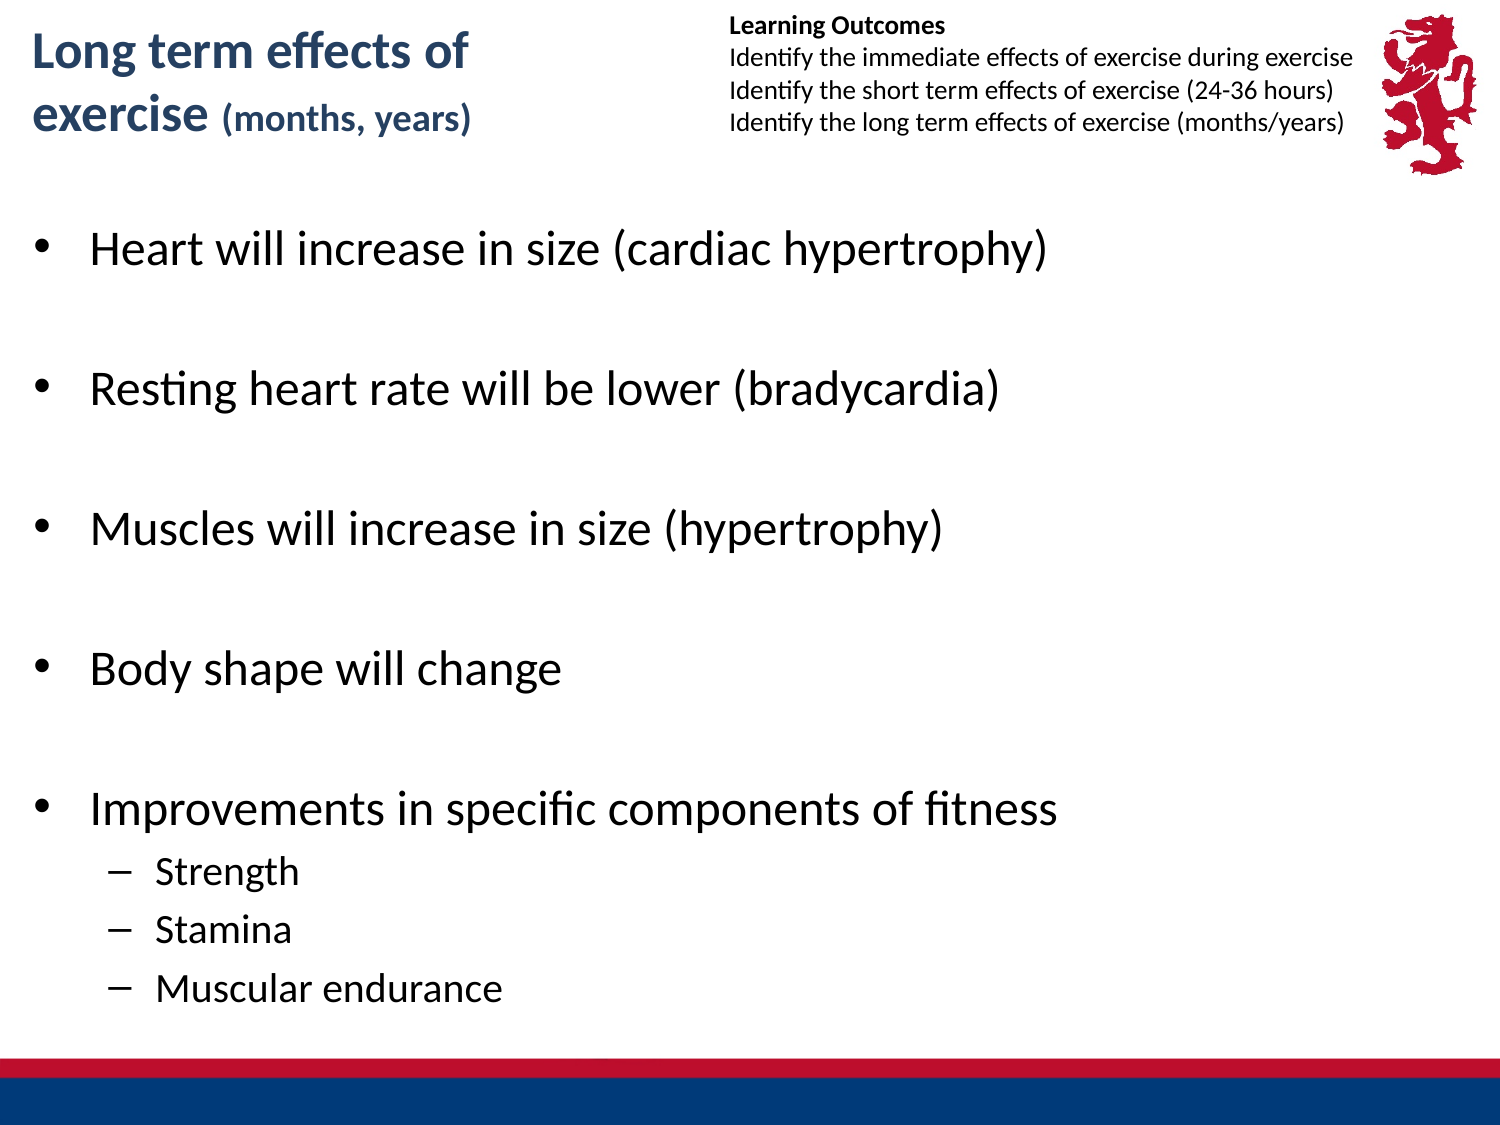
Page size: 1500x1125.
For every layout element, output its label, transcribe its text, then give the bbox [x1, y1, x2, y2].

picture [1352, 4, 1492, 193]
picture [0, 1022, 1500, 1125]
list Heart will increase in size (cardiac hypertrophy) Resting heart rate will be lower (bradycardia) Muscles will increase in size (hypertrophy) Body shape will change Improvements in specific components of fitness Strength Stamina Muscular endurance [18, 208, 1472, 1083]
title Long term effects of exercise (months, years) [17, 7, 1353, 151]
text_box Learning Outcomes Identify the immediate effects of exercise during exercise Identify the short term effects of exercise (24-36 hours) Identify the long term effects of exercise (months/years) [714, 0, 1388, 145]
